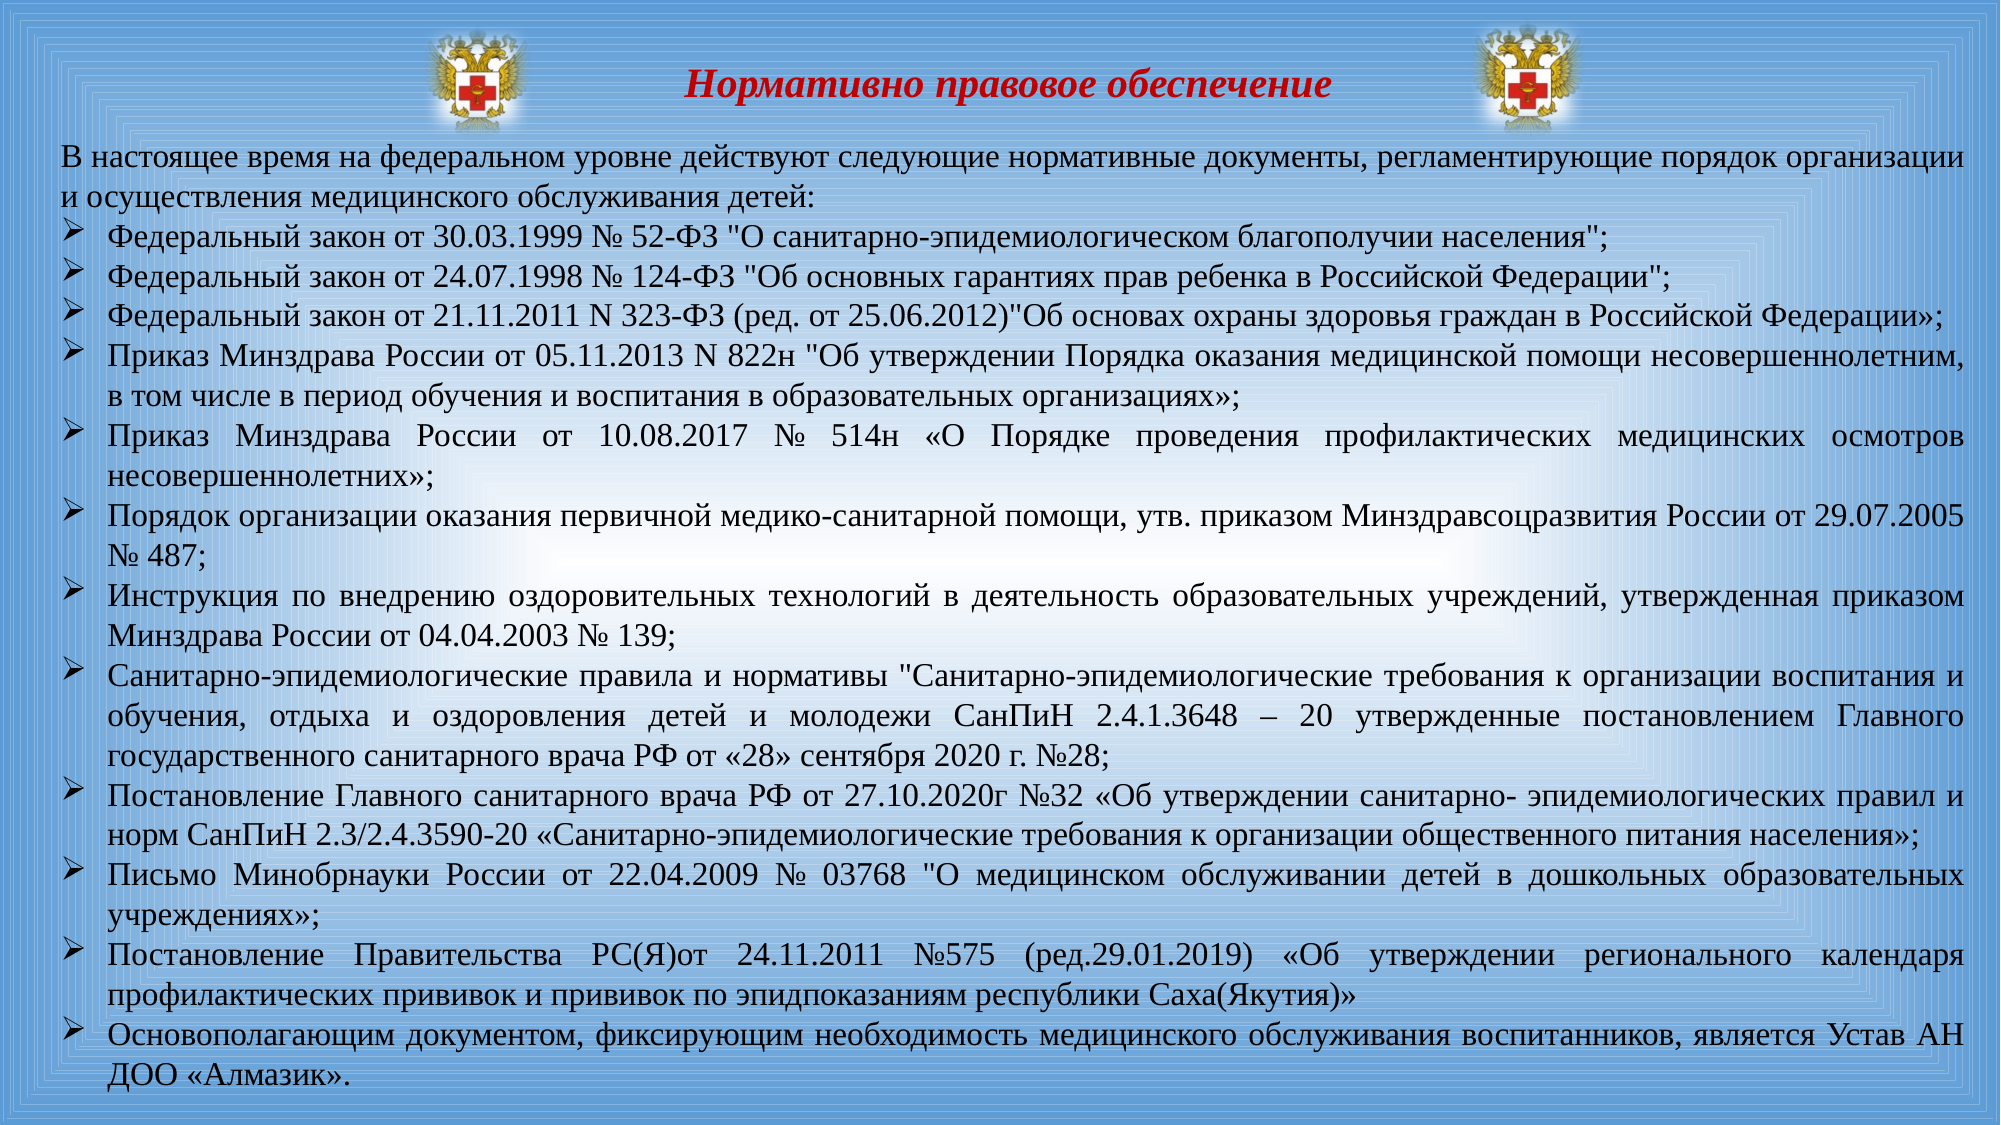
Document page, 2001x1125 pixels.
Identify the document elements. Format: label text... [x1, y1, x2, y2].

text_box В настоящее время на федеральном уровне действуют следующие нормативные документы, регламентирующие порядок организации и осуществления медицинского обслуживания детей: Федеральный закон от 30.03.1999 № 52-ФЗ "О санитарно-эпидемиологическом благополучии населения"; Федеральный закон от 24.07.1998 № 124-ФЗ "Об основных гарантиях прав ребенка в Российской Федерации"; Федеральный закон от 21.11.2011 N 323-ФЗ (ред. от 25.06.2012)"Об основах охраны здоровья граждан в Российской Федерации»; Приказ Минздрава России от 05.11.2013 N 822н "Об утверждении Порядка оказания медицинской помощи несовершеннолетним, в том числе в период обучения и воспитания в образовательных организациях»; Приказ Минздрава России от 10.08.2017 № 514н «О Порядке проведения профилактических медицинских осмотров несовершеннолетних»; Порядок организации оказания первичной медико-санитарной помощи, утв. приказом Минздравсоцразвития России от 29.07.2005 № 487; Инструкция по внедрению оздоровительных технологий в деятельность образовательных учреждений, утвержденная приказом Минздрава России от 04.04.2003 № 139; Санитарно-эпидемиологические правила и нормативы "Санитарно-эпидемиологические требования к организации воспитания и обучения, отдыха и оздоровления детей и молодежи СанПиН 2.4.1.3648 – 20 утвержденные постановлением Главного государственного санитарного врача РФ от «28» сентября 2020 г. №28; Постановление Главного санитарного врача РФ от 27.10.2020г №32 «Об утверждении санитарно- эпидемиологических правил и норм СанПиН 2.3/2.4.3590-20 «Санитарно-эпидемиологические требования к организации общественного питания населения»; Письмо Минобрнауки России от 22.04.2009 № 03768 "О медицинском обслуживании детей в дошкольных образовательных учреждениях»; Постановление Правительства РС(Я)от 24.11.2011 №575 (ред.29.01.2019) «Об утверждении регионального календаря профилактических прививок и прививок по эпидпоказаниям республики Саха(Якутия)» Основополагающим документом, фиксирующим необходимость медицинского обслуживания воспитанников, является Устав АН ДОО «Алмазик». [45, 126, 1983, 1100]
picture [421, 23, 534, 140]
text_box Нормативно правовое обеспечение [669, 47, 1348, 113]
picture [1468, 17, 1588, 140]
